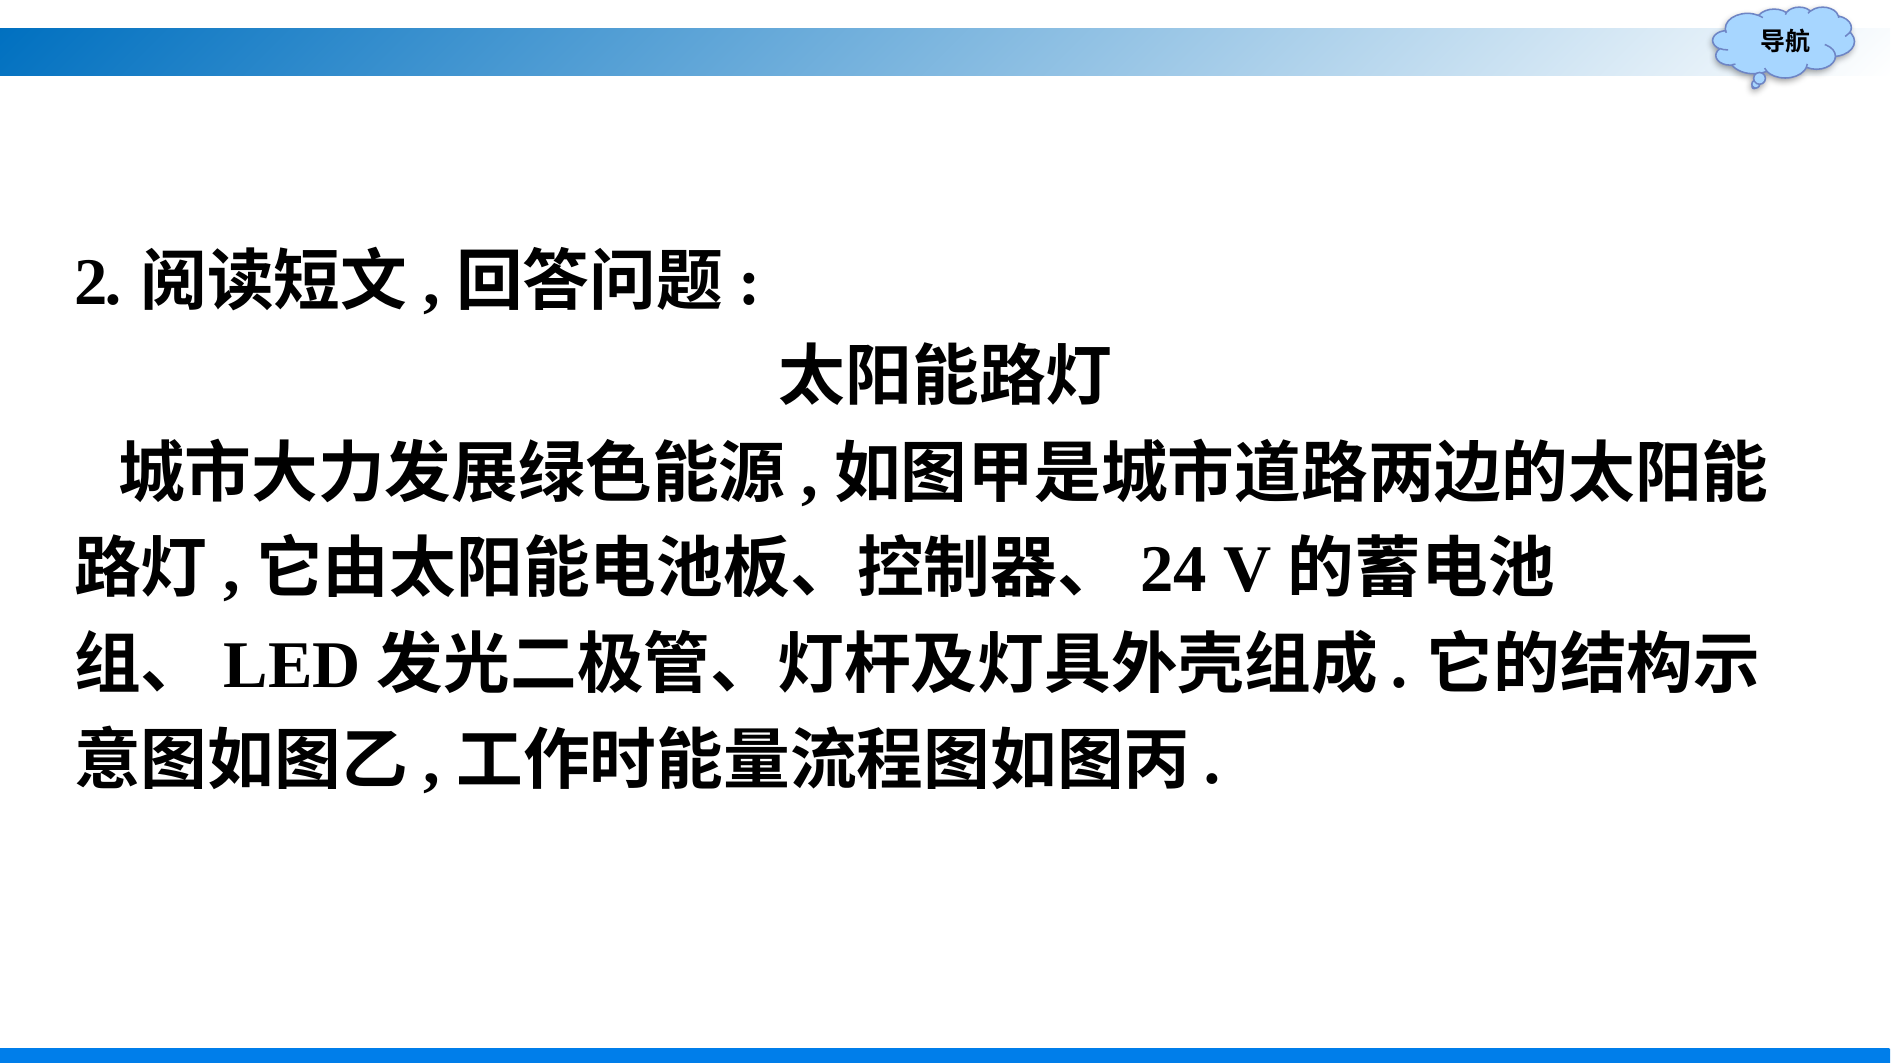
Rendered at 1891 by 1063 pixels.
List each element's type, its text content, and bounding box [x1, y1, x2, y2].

text_box 2.阅读短文,回答问题: 太阳能路灯 城市大力发展绿色能源,如图甲是城市道路两边的太阳能路灯,它由太阳能电池板、控制器、24 V的蓄电池组、LED发光二极管、灯杆及灯具外壳组成.它的结构示意图如图乙,工作时能量流程图如图丙. [59, 214, 1833, 805]
